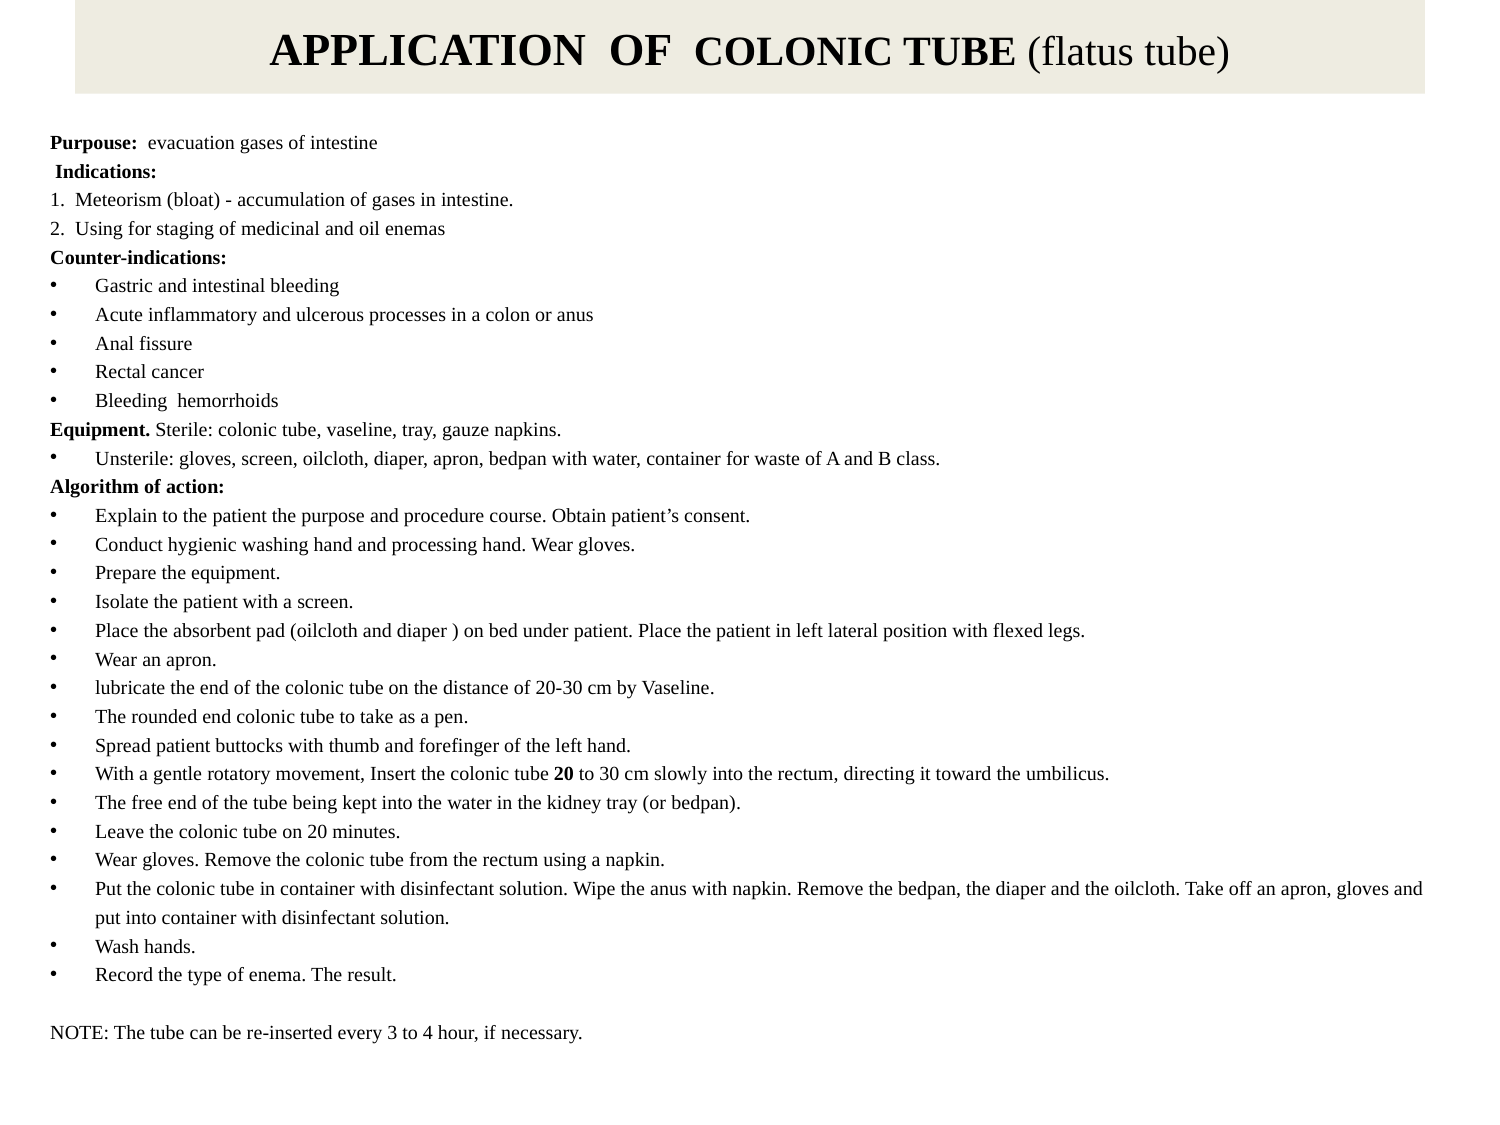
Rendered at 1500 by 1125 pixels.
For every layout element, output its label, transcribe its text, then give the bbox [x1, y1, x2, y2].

list Purpouse: evacuation gases of intestine Indications: 1. Meteorism (bloat) - accumulation of gases in intestine. 2. Using for staging of medicinal and oil enemas Counter-indications: Gastric and intestinal bleeding Acute inflammatory and ulcerous processes in a colon or anus Anal fissure Rectal cancer Bleeding hemorrhoids Equipment. Sterile: colonic tube, vaseline, tray, gauze napkins. Unsterile: gloves, screen, oilcloth, diaper, apron, bedpan with water, container for waste of A and B class. Algorithm of action: Explain to the patient the purpose and procedure course. Obtain patient’s consent. Conduct hygienic washing hand and processing hand. Wear gloves. Prepare the equipment. Isolate the patient with a screen. Place the absorbent pad (oilcloth and diaper ) on bed under patient. Place the patient in left lateral position with flexed legs. Wear an apron. lubricate the end of the colonic tube on the distance of 20-30 cm by Vaseline. The rounded end colonic tube to take as a pen. Spread patient buttocks with thumb and forefinger of the left hand. With a gentle rotatory movement, Insert the colonic tube 20 to 30 cm slowly into the rectum, directing it toward the umbilicus. The free end of the tube being kept into the water in the kidney tray (or bedpan). Leave the colonic tube on 20 minutes. Wear gloves. Remove the colonic tube from the rectum using a napkin. Put the colonic tube in container with disinfectant solution. Wipe the anus with napkin. Remove the bedpan, the diaper and the oilcloth. Take off an apron, gloves and put into container with disinfectant solution. Wash hands. Record the type of enema. The result. NOTE: The tube can be re-inserted every 3 to 4 hour, if necessary. [35, 117, 1465, 1090]
title APPLICATION OF COLONIC TUBE (flatus tube) [75, 0, 1425, 94]
